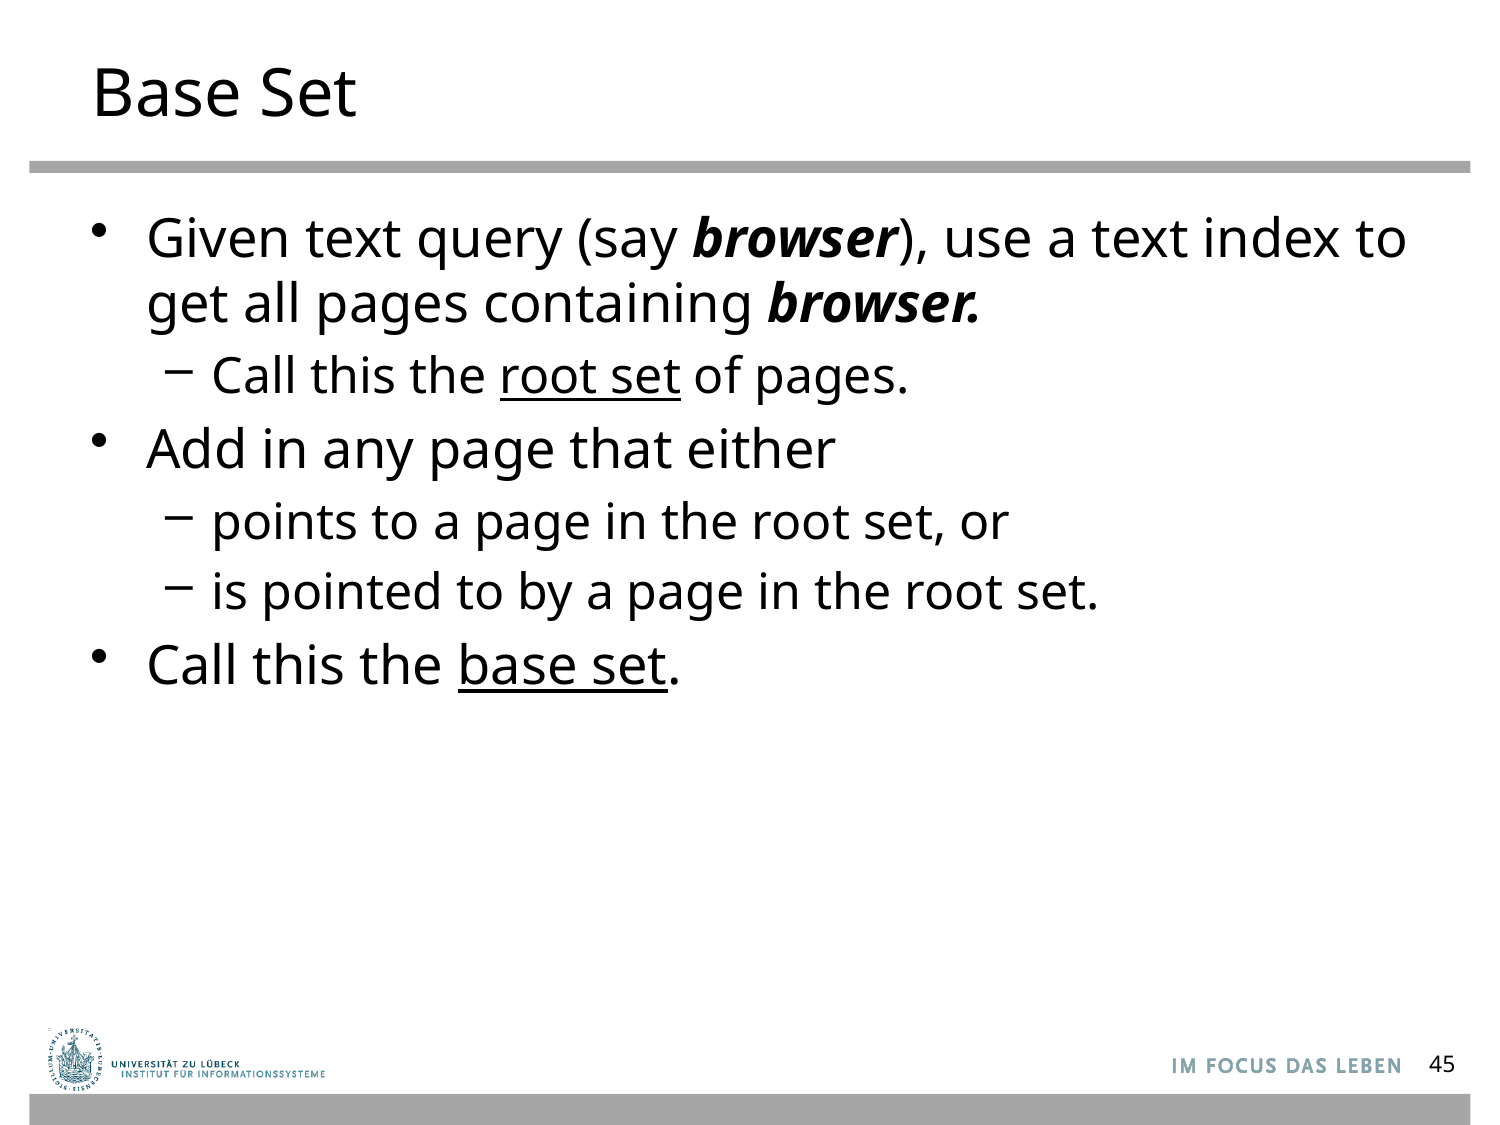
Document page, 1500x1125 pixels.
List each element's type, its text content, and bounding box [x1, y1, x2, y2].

title Base Set [76, 42, 1427, 126]
picture [1173, 1058, 1305, 1073]
list Given text query (say browser), use a text index to get all pages containing browser. Call this the root set of pages. Add in any page that either points to a page in the root set, or is pointed to by a page in the root set. Call this the base set. [75, 196, 1425, 1012]
slide_number 45 [1305, 1050, 1471, 1083]
